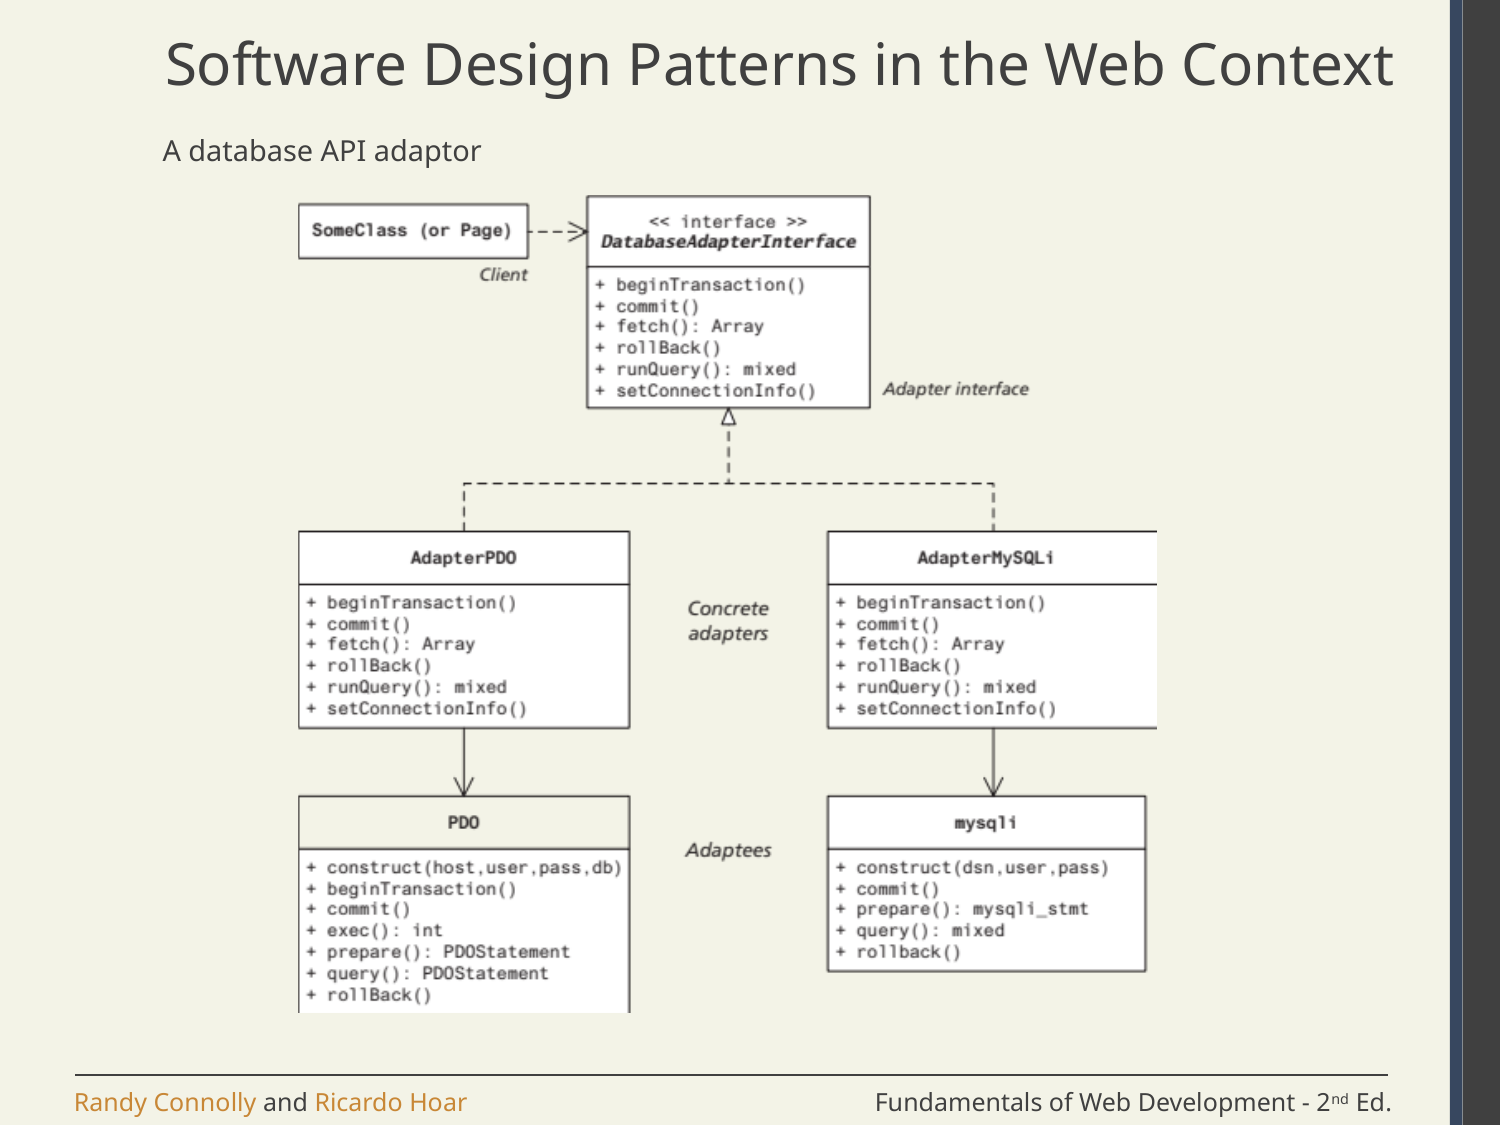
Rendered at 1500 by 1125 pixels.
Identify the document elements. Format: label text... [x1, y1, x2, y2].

list A database API adaptor [147, 125, 1198, 176]
title Software Design Patterns in the Web Context [150, 20, 1425, 188]
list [149, 195, 1306, 1013]
